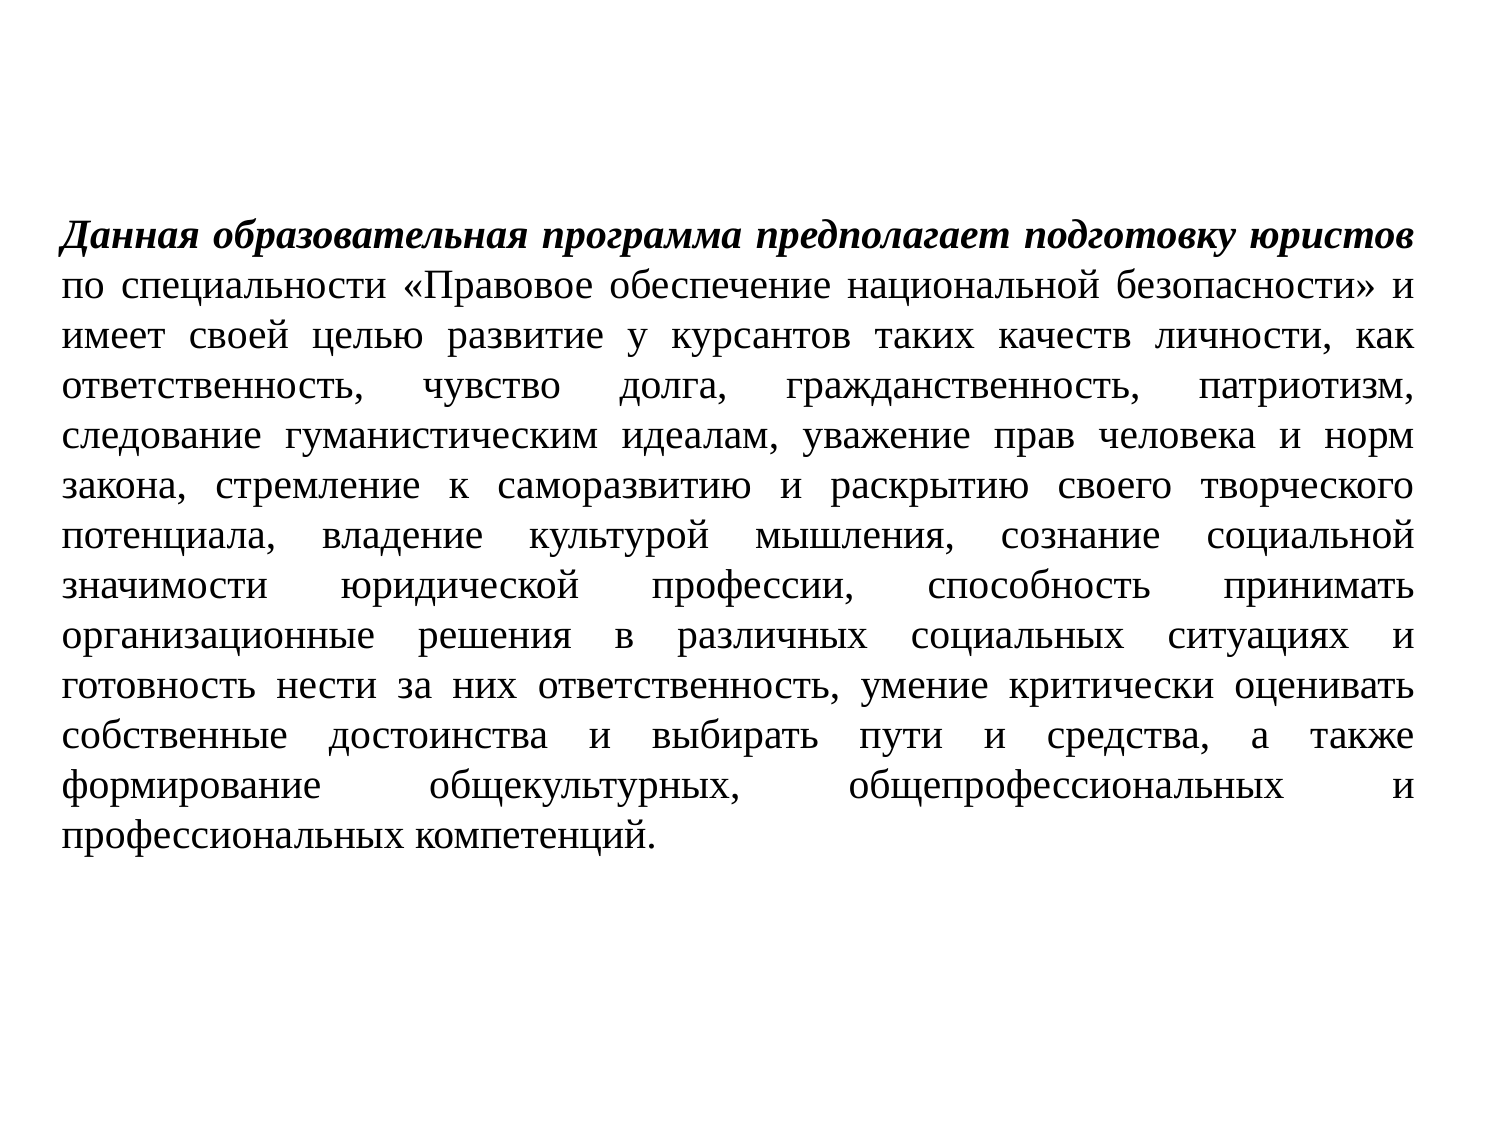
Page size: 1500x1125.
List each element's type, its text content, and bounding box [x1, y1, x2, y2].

text_box Данная образовательная программа предполагает подготовку юристов по специальности «Правовое обеспечение национальной безопасности» и имеет своей целью развитие у курсантов таких качеств личности, как ответственность, чувство долга, гражданственность, патриотизм, следование гуманистическим идеалам, уважение прав человека и норм закона, стремление к саморазвитию и раскрытию своего творческого потенциала, владение культурой мышления, сознание социальной значимости юридической профессии, способность принимать организационные решения в различных социальных ситуациях и готовность нести за них ответственность, умение критически оценивать собственные достоинства и выбирать пути и средства, а также формирование общекультурных, общепрофессиональных и профессиональных компетенций. [46, 199, 1430, 865]
